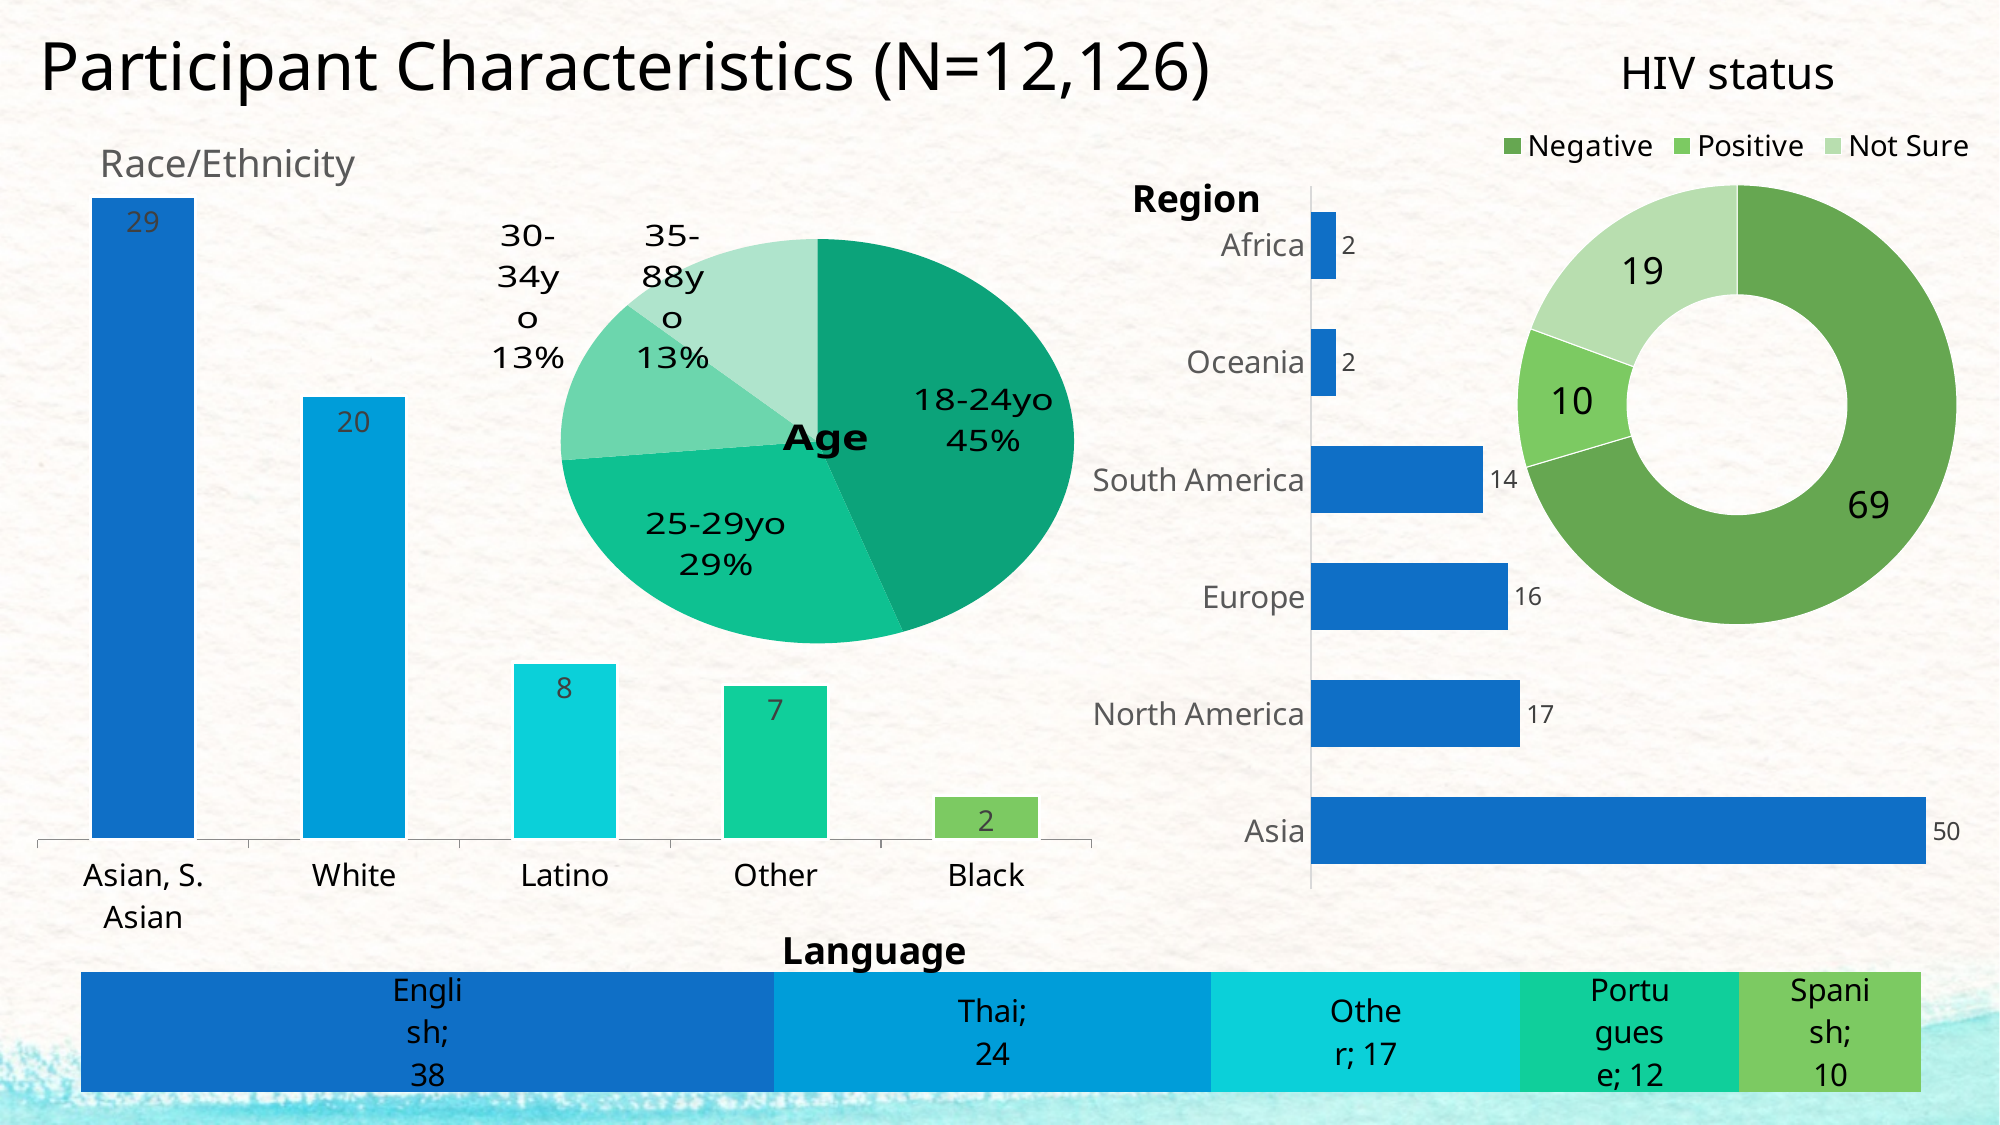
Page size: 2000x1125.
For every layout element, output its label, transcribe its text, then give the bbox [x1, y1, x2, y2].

chart [0, 0, 2000, 1125]
picture [0, 0, 1399, 912]
title Participant Characteristics (N=12,126) [24, 12, 1399, 113]
